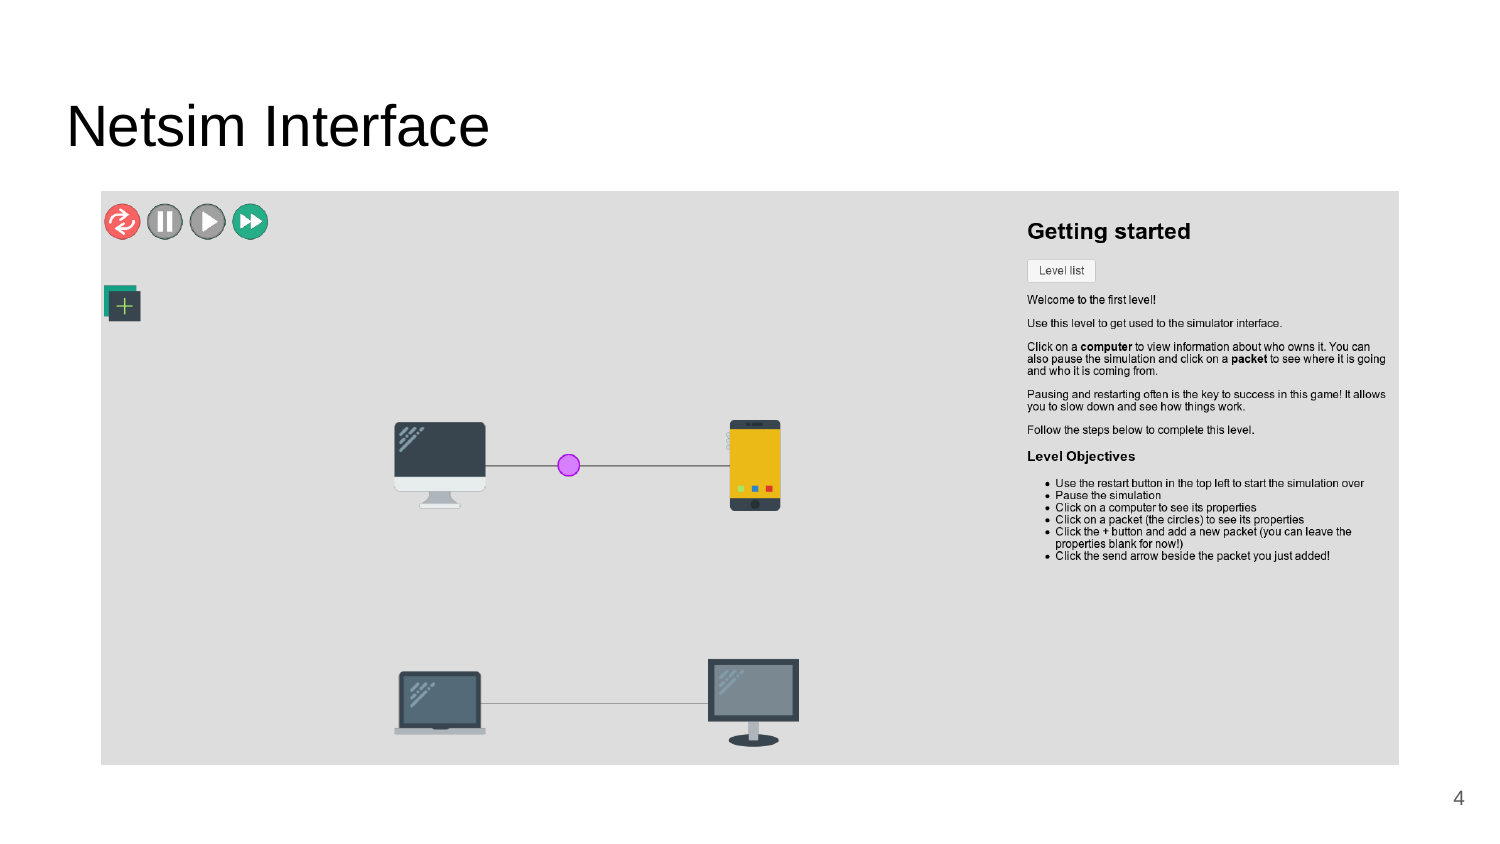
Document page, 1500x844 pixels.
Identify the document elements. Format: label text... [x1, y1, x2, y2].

slide_number ‹#› [1389, 764, 1480, 830]
picture [101, 191, 1399, 766]
title Netsim Interface [51, 72, 1449, 167]
